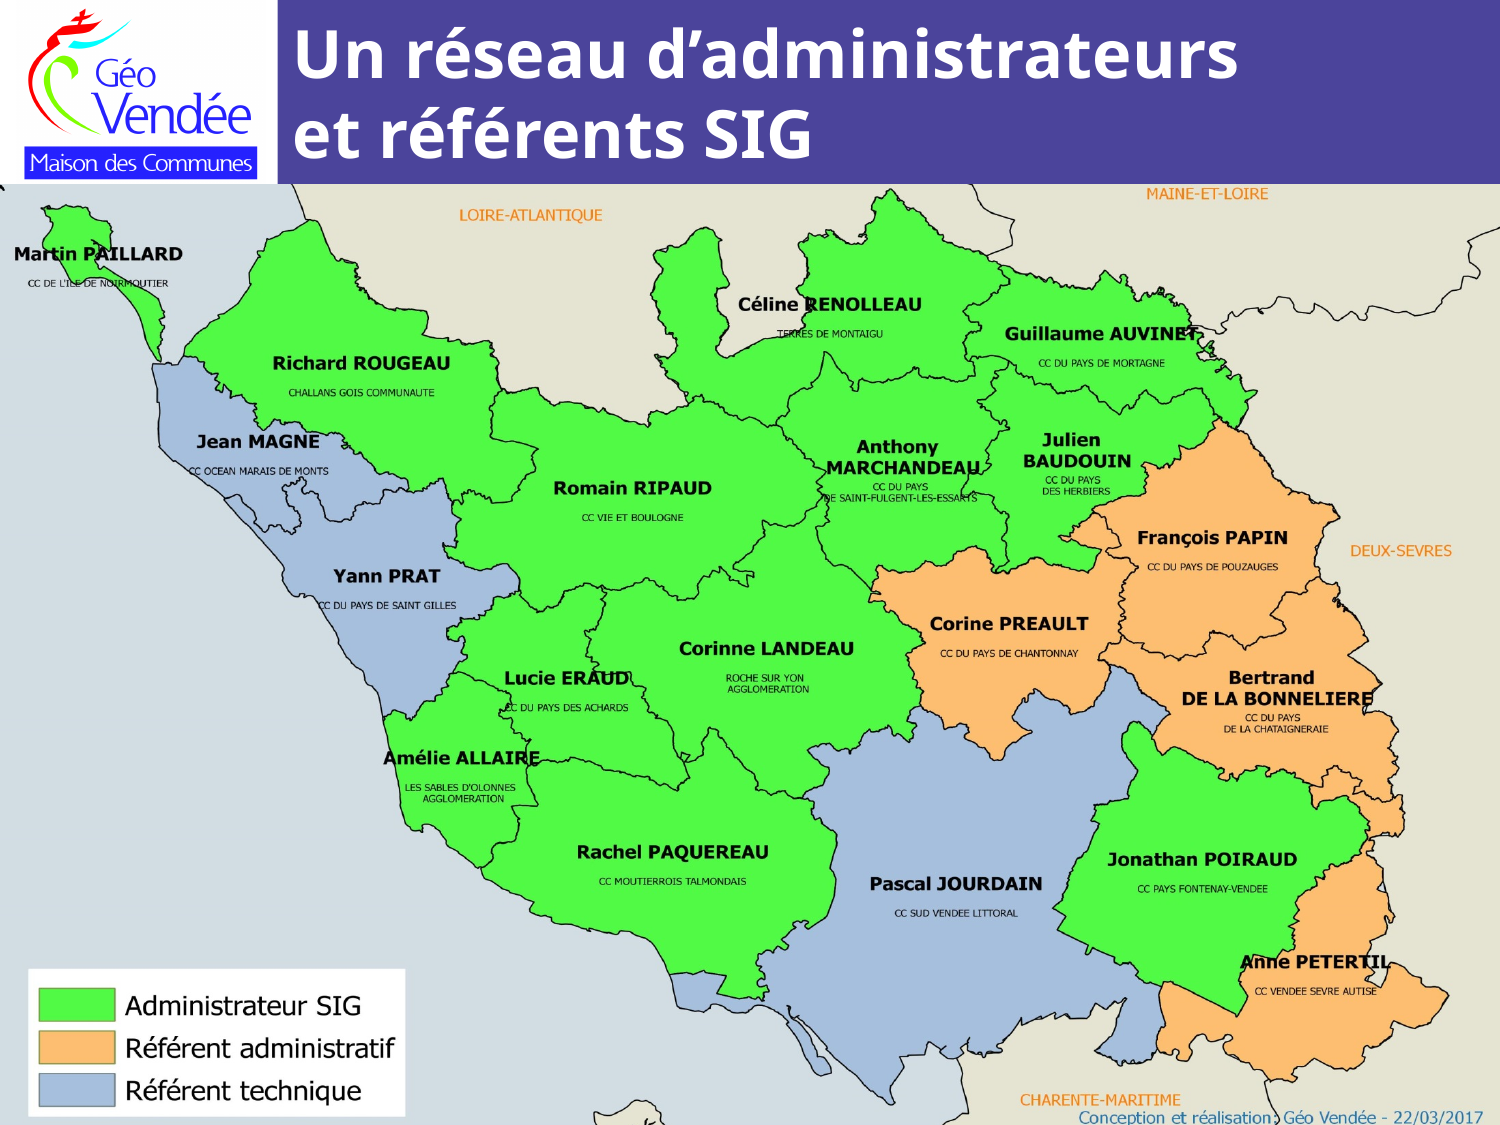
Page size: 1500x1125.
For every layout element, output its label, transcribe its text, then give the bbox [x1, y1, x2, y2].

picture [0, 0, 1500, 1125]
text_box Un réseau d’administrateurs et référents SIG [277, 0, 1500, 184]
